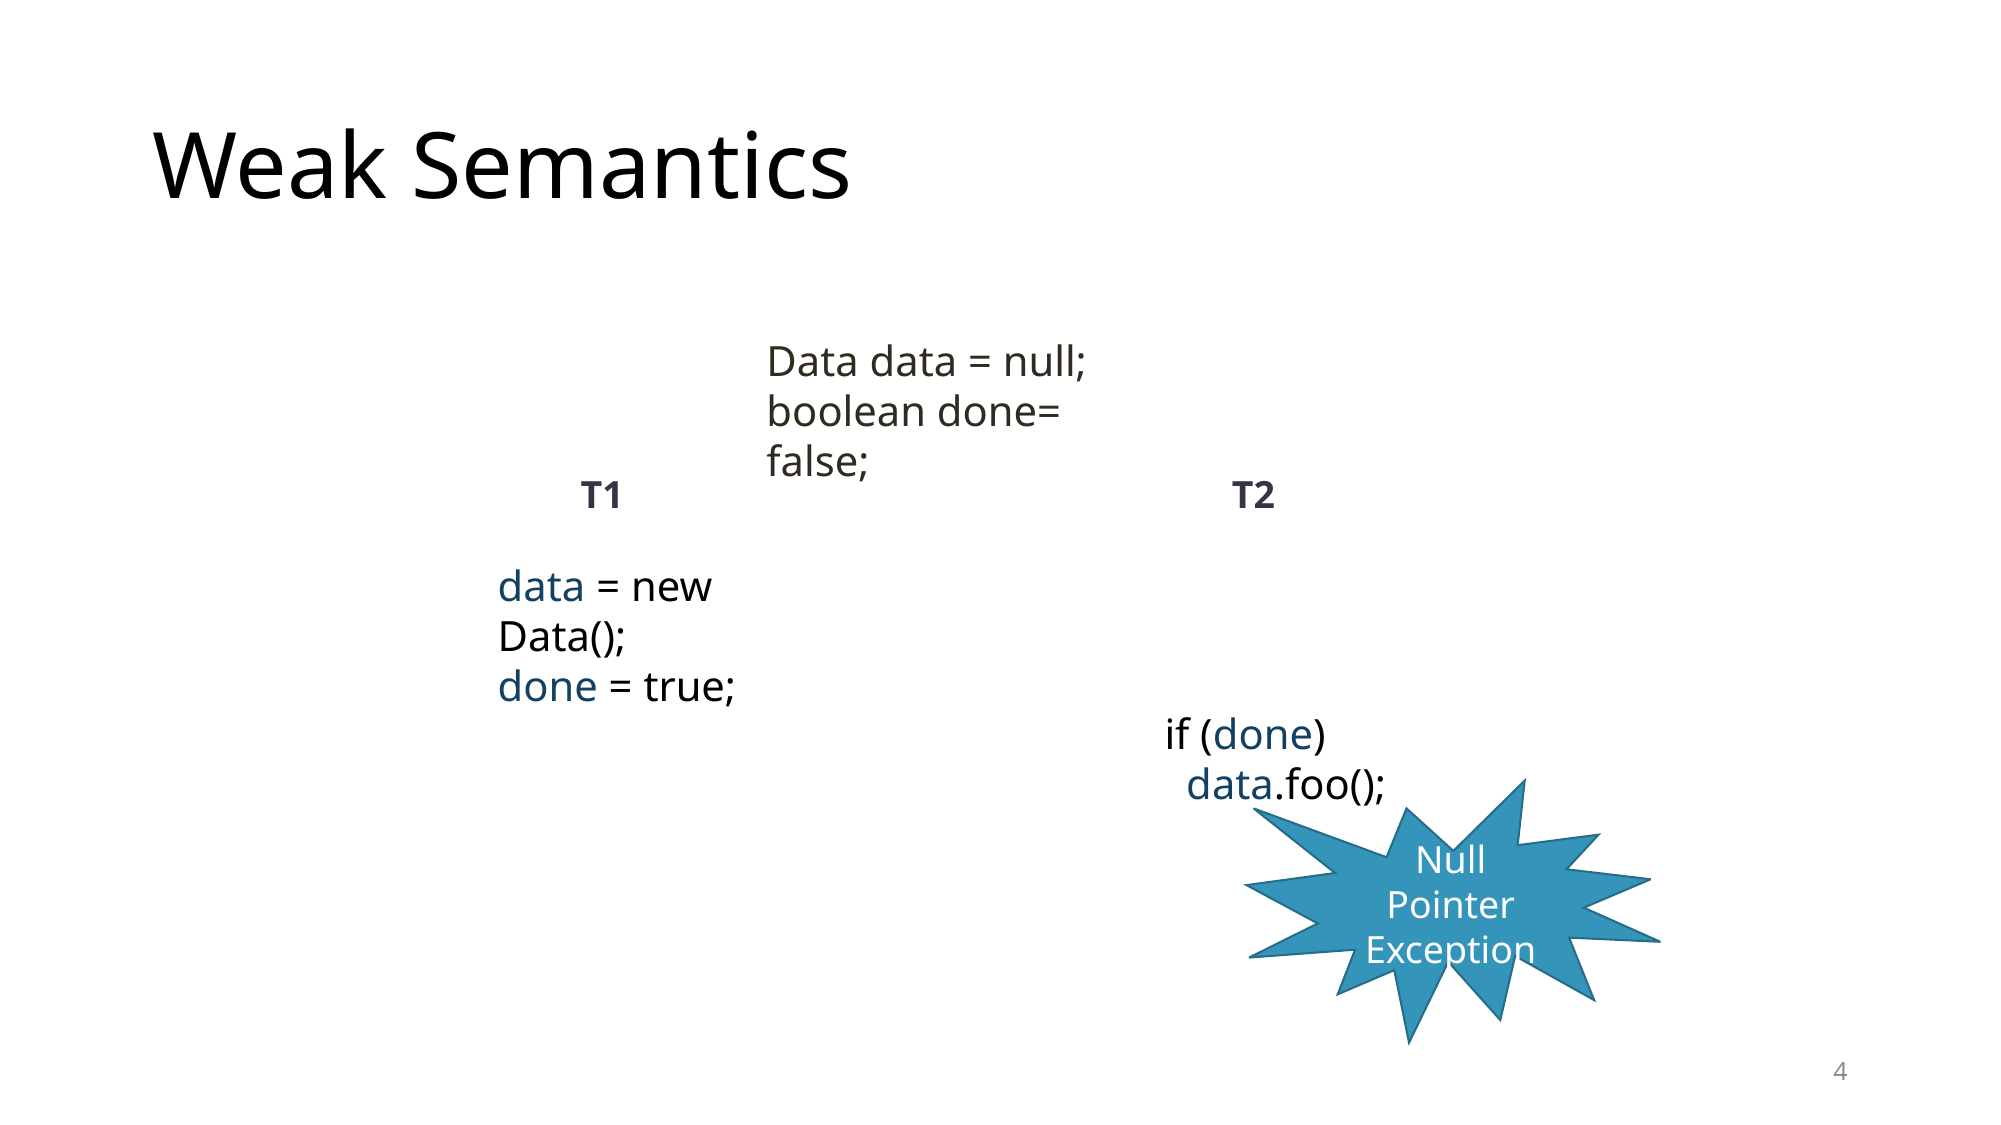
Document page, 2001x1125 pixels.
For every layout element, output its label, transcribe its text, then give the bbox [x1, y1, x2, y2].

text_box data = new Data(); done = true; [483, 552, 865, 768]
title Weak Semantics [137, 59, 1863, 278]
text_box T2 [1217, 463, 1296, 523]
text_box if (done) data.foo(); [1149, 700, 1493, 815]
text_box T1 [565, 463, 646, 524]
slide_number 4 [1412, 1042, 1863, 1103]
text_box Data data = null; boolean done= false; [751, 326, 1118, 542]
text_box Null Pointer Exception [1243, 777, 1661, 1046]
